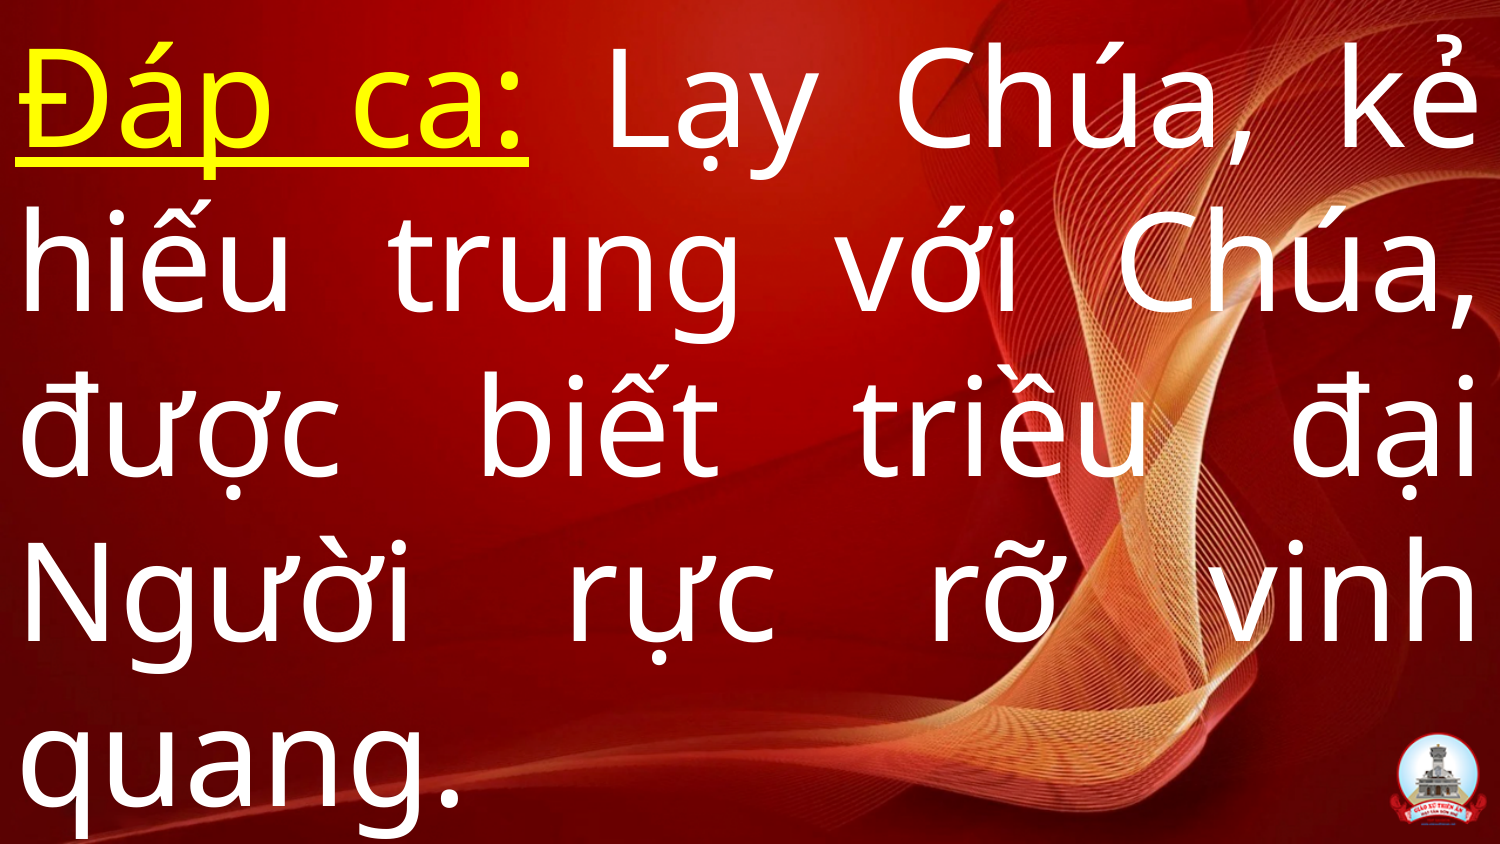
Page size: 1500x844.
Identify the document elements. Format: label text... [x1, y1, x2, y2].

title Đáp ca: Lạy Chúa, kẻ hiếu trung với Chúa, được biết triều đại Người rực rỡ vinh quang. [0, 0, 1500, 844]
